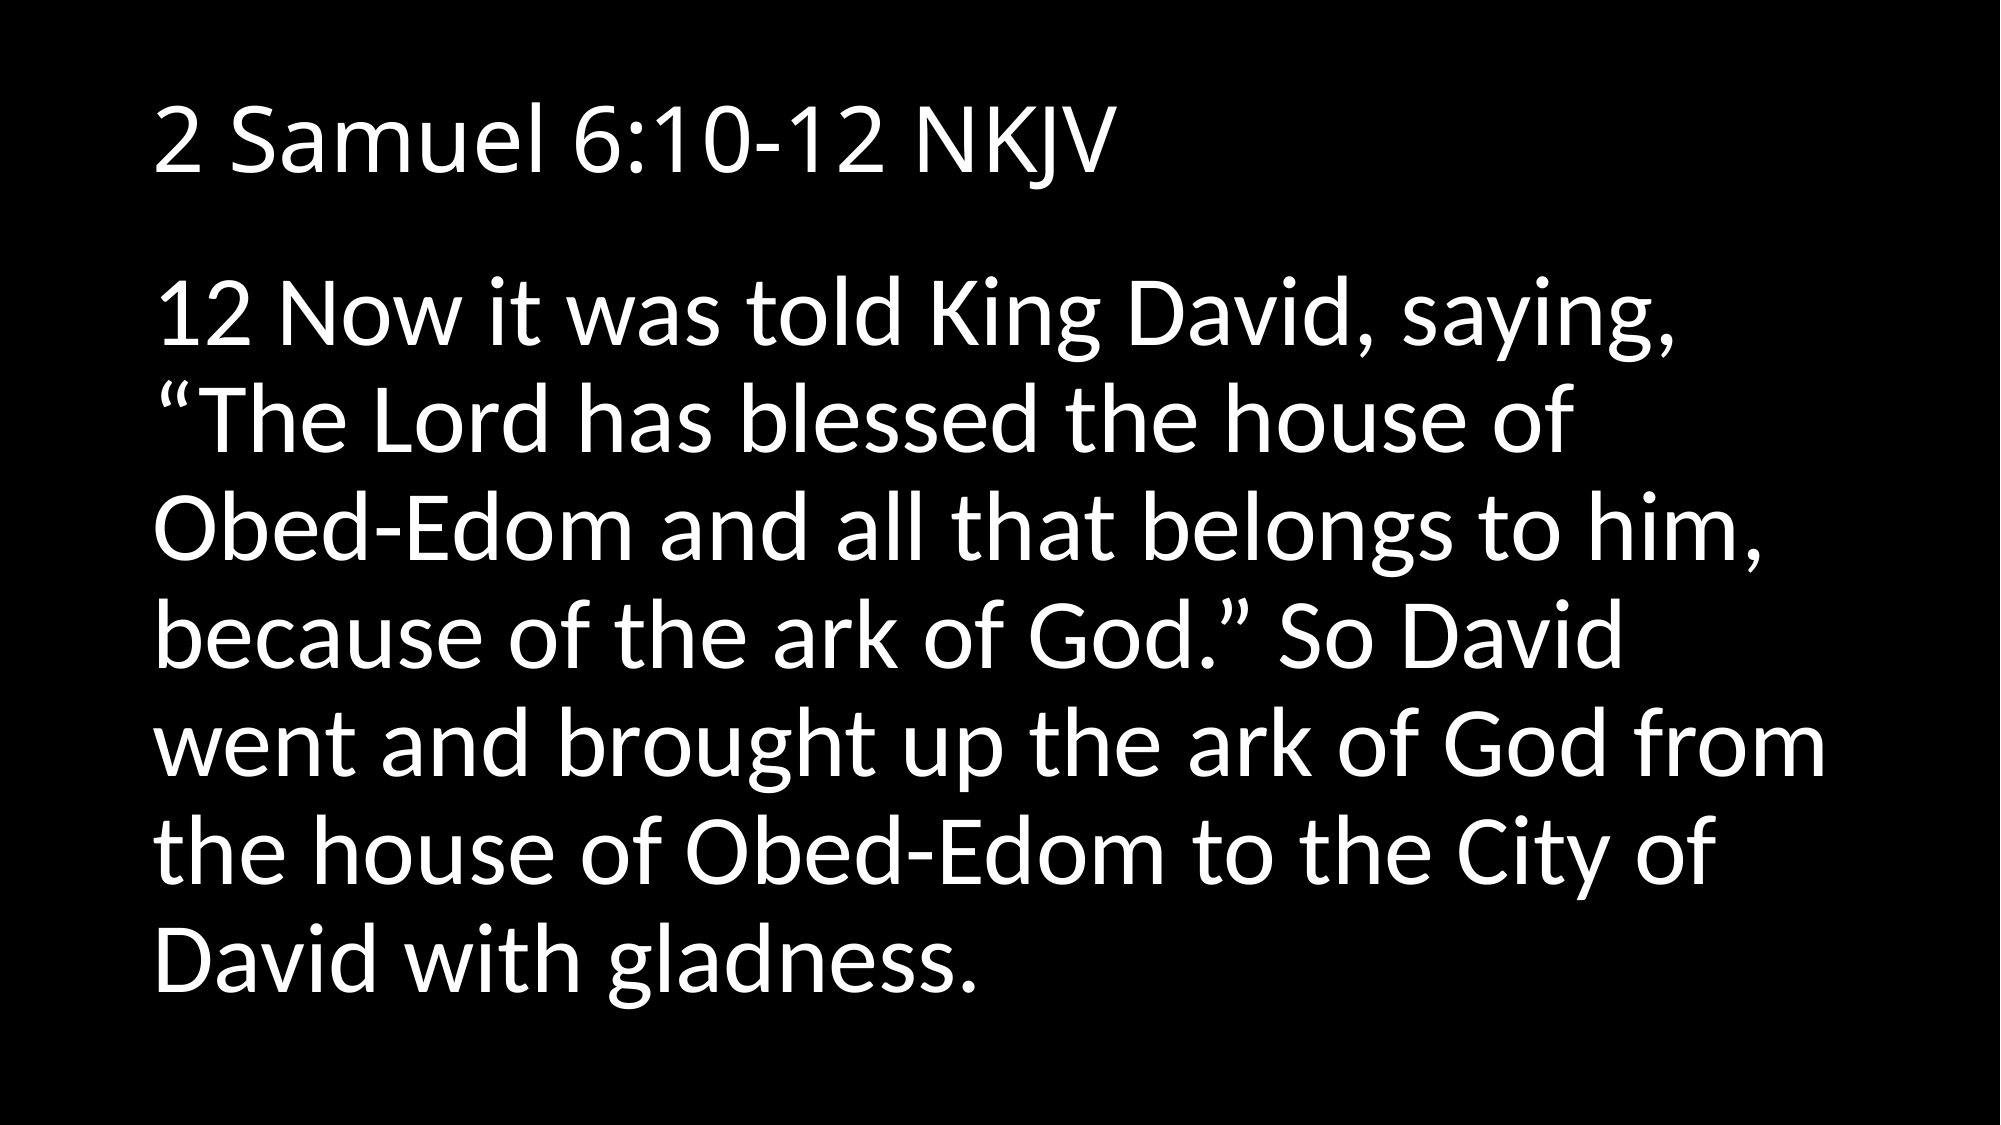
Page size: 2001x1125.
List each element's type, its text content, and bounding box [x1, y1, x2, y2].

title 2 Samuel 6:10-12 NKJV [137, 33, 1863, 251]
list 12 Now it was told King David, saying, “The Lord has blessed the house of Obed-Edom and all that belongs to him, because of the ark of God.” So David went and brought up the ark of God from the house of Obed-Edom to the City of David with gladness. [137, 251, 1863, 1048]
